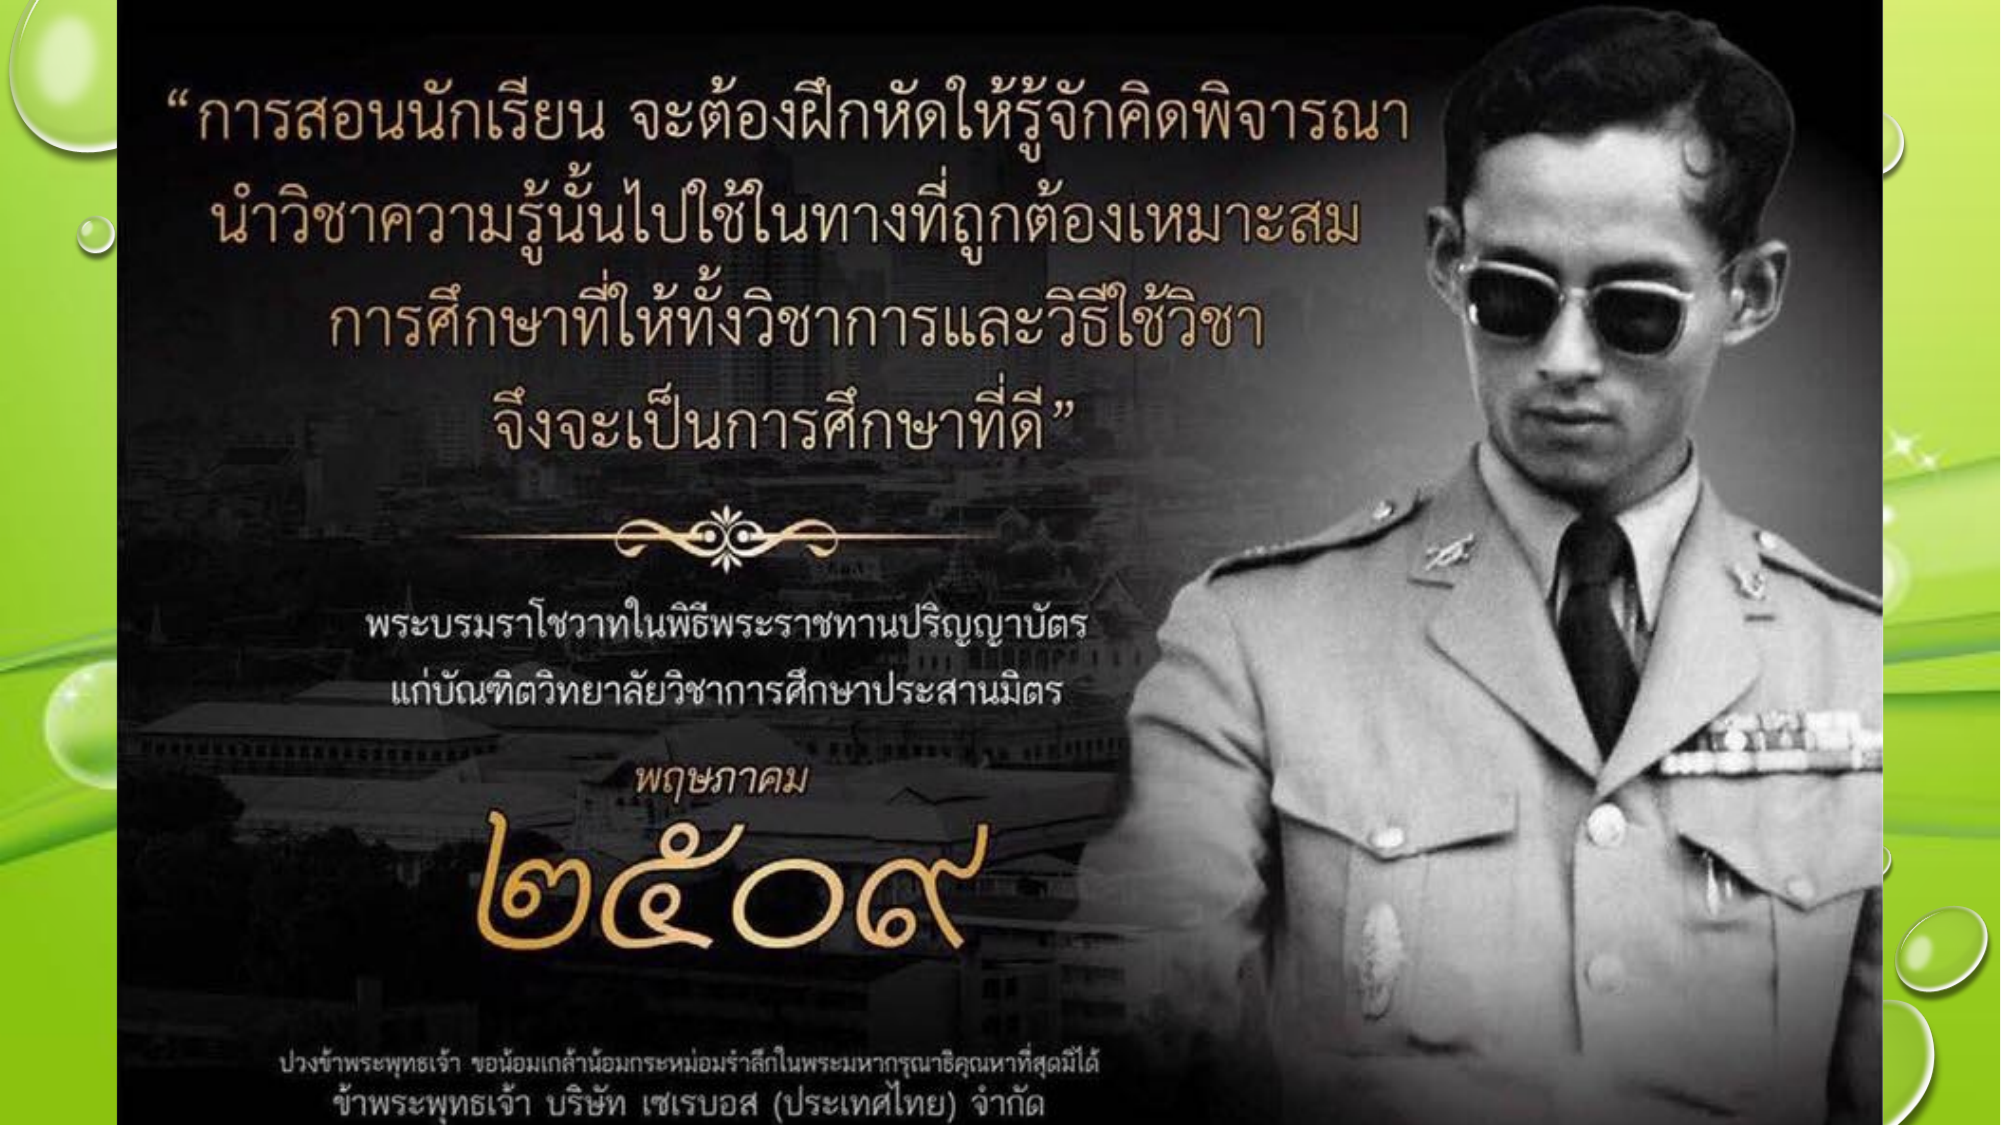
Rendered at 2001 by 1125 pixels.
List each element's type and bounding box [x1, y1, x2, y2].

picture [0, 0, 116, 1125]
list [116, 0, 1884, 1125]
picture [1884, 0, 2001, 1125]
